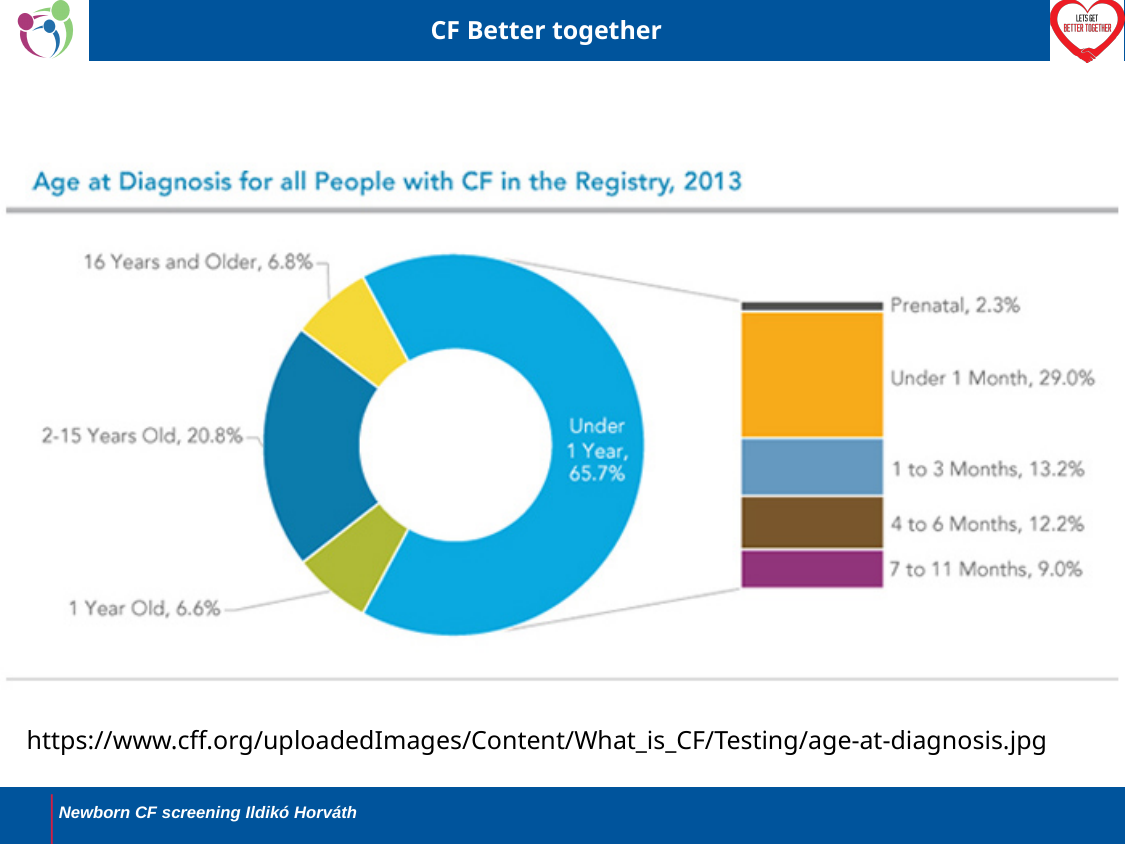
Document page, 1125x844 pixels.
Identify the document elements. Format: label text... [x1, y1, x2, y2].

text_box https://www.cff.org/uploadedImages/Content/What_is_CF/Testing/age-at-diagnosis.jpg [11, 717, 1064, 762]
picture [0, 149, 1125, 694]
picture [0, 0, 1125, 63]
picture [0, 786, 1125, 844]
